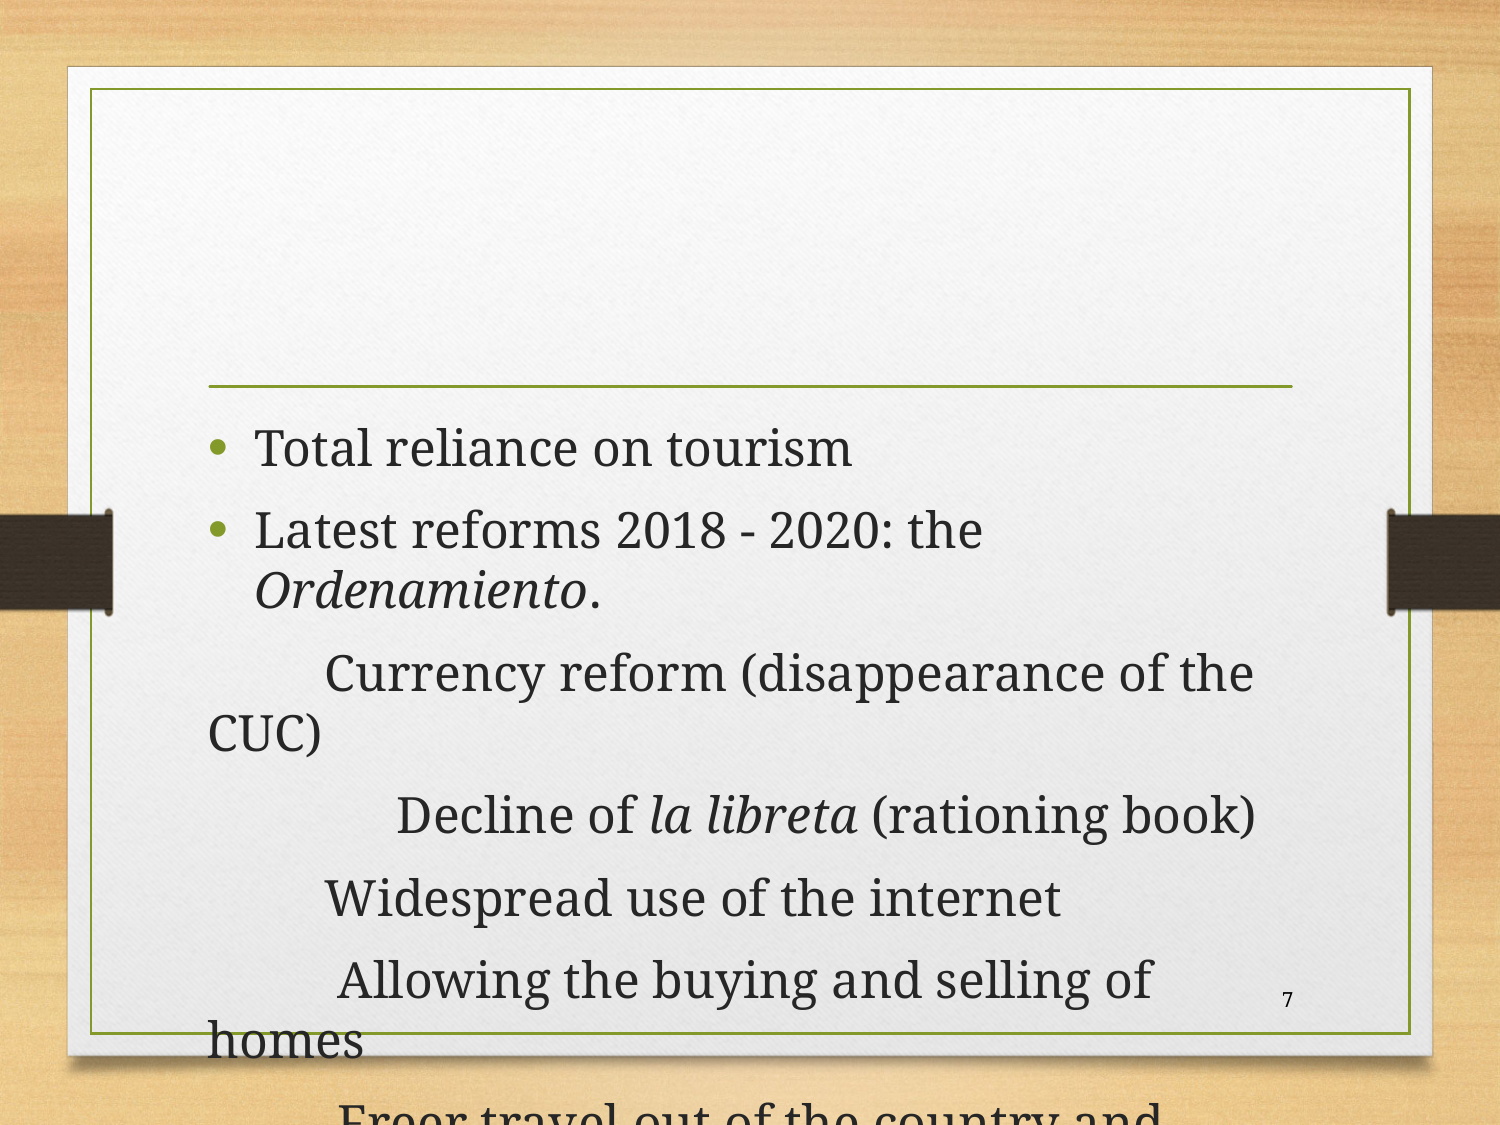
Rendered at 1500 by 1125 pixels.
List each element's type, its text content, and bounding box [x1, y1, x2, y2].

list Total reliance on tourism Latest reforms 2018 - 2020: the Ordenamiento. Currency reform (disappearance of the CUC) Decline of la libreta (rationing book) Widespread use of the internet Allowing the buying and selling of homes Freer travel out of the country and return [192, 408, 1309, 974]
slide_number 7 [1243, 977, 1309, 1024]
picture [0, 0, 1500, 1125]
